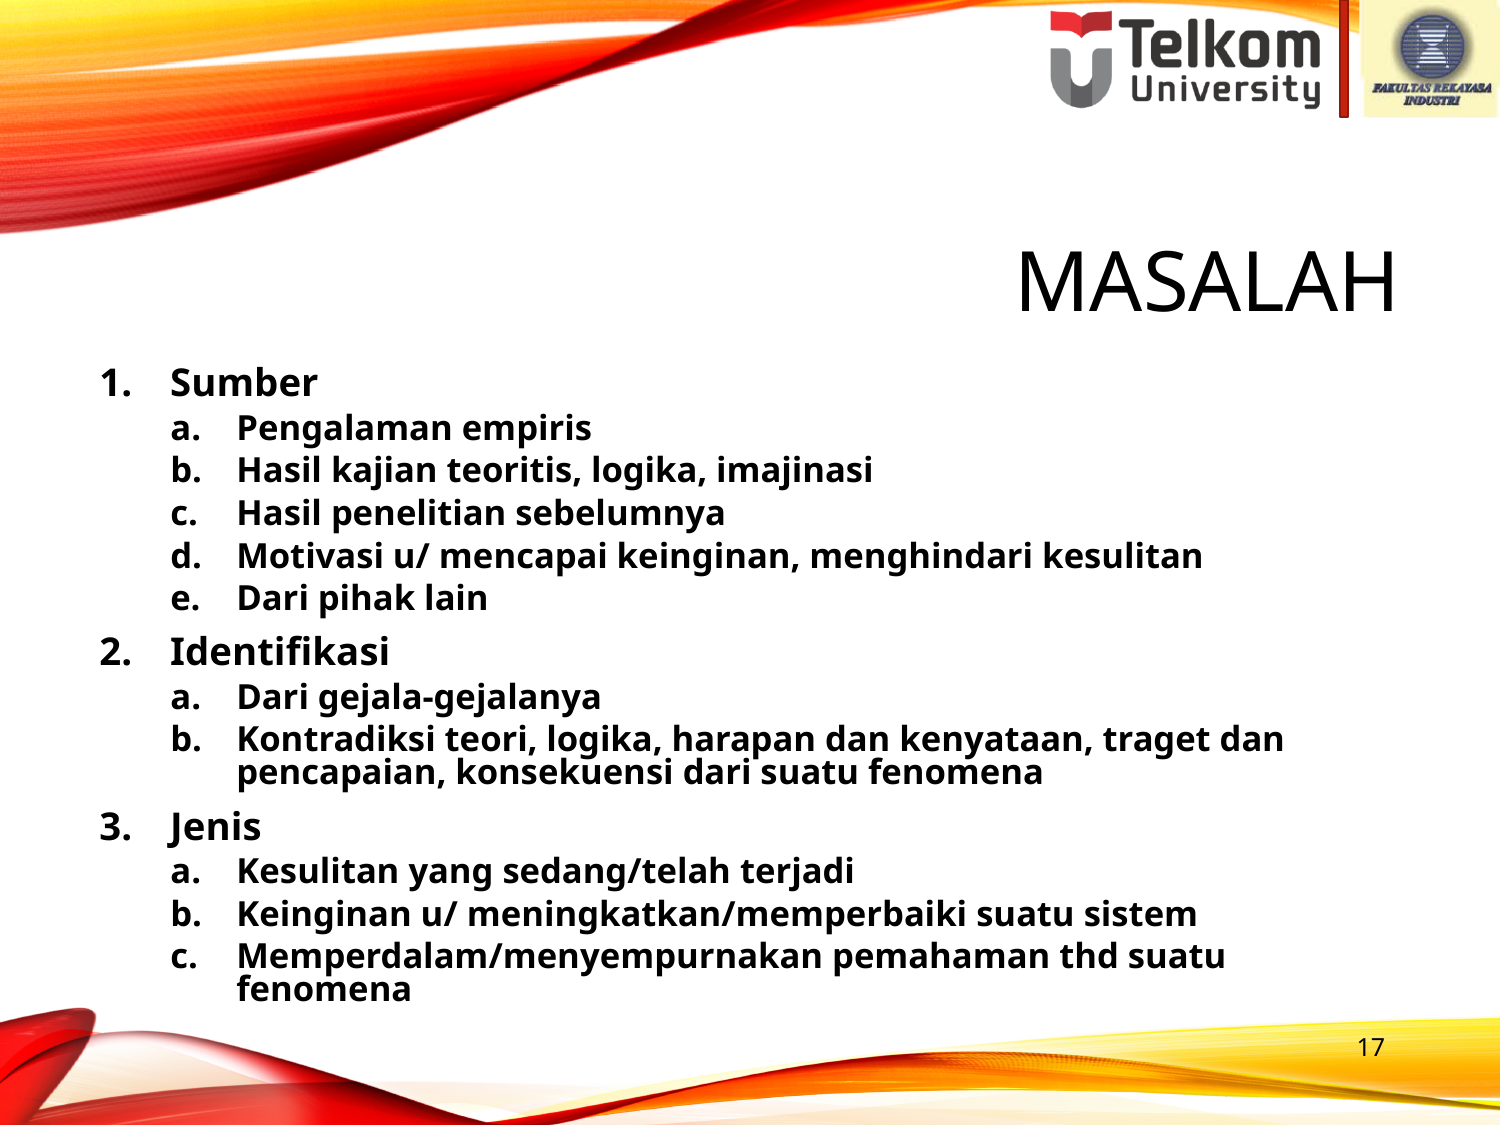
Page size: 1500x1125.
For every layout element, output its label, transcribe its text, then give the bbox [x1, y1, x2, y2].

list Sumber Pengalaman empiris Hasil kajian teoritis, logika, imajinasi Hasil penelitian sebelumnya Motivasi u/ mencapai keinginan, menghindari kesulitan Dari pihak lain Identifikasi Dari gejala-gejalanya Kontradiksi teori, logika, harapan dan kenyataan, traget dan pencapaian, konsekuensi dari suatu fenomena Jenis Kesulitan yang sedang/telah terjadi Keinginan u/ meningkatkan/memperbaiki suatu sistem Memperdalam/menyempurnakan pemahaman thd suatu fenomena [84, 360, 1416, 1021]
text_box 17 [1074, 1024, 1400, 1103]
picture [0, 0, 1500, 237]
picture [0, 1007, 1500, 1125]
title Masalah [356, 125, 1416, 338]
